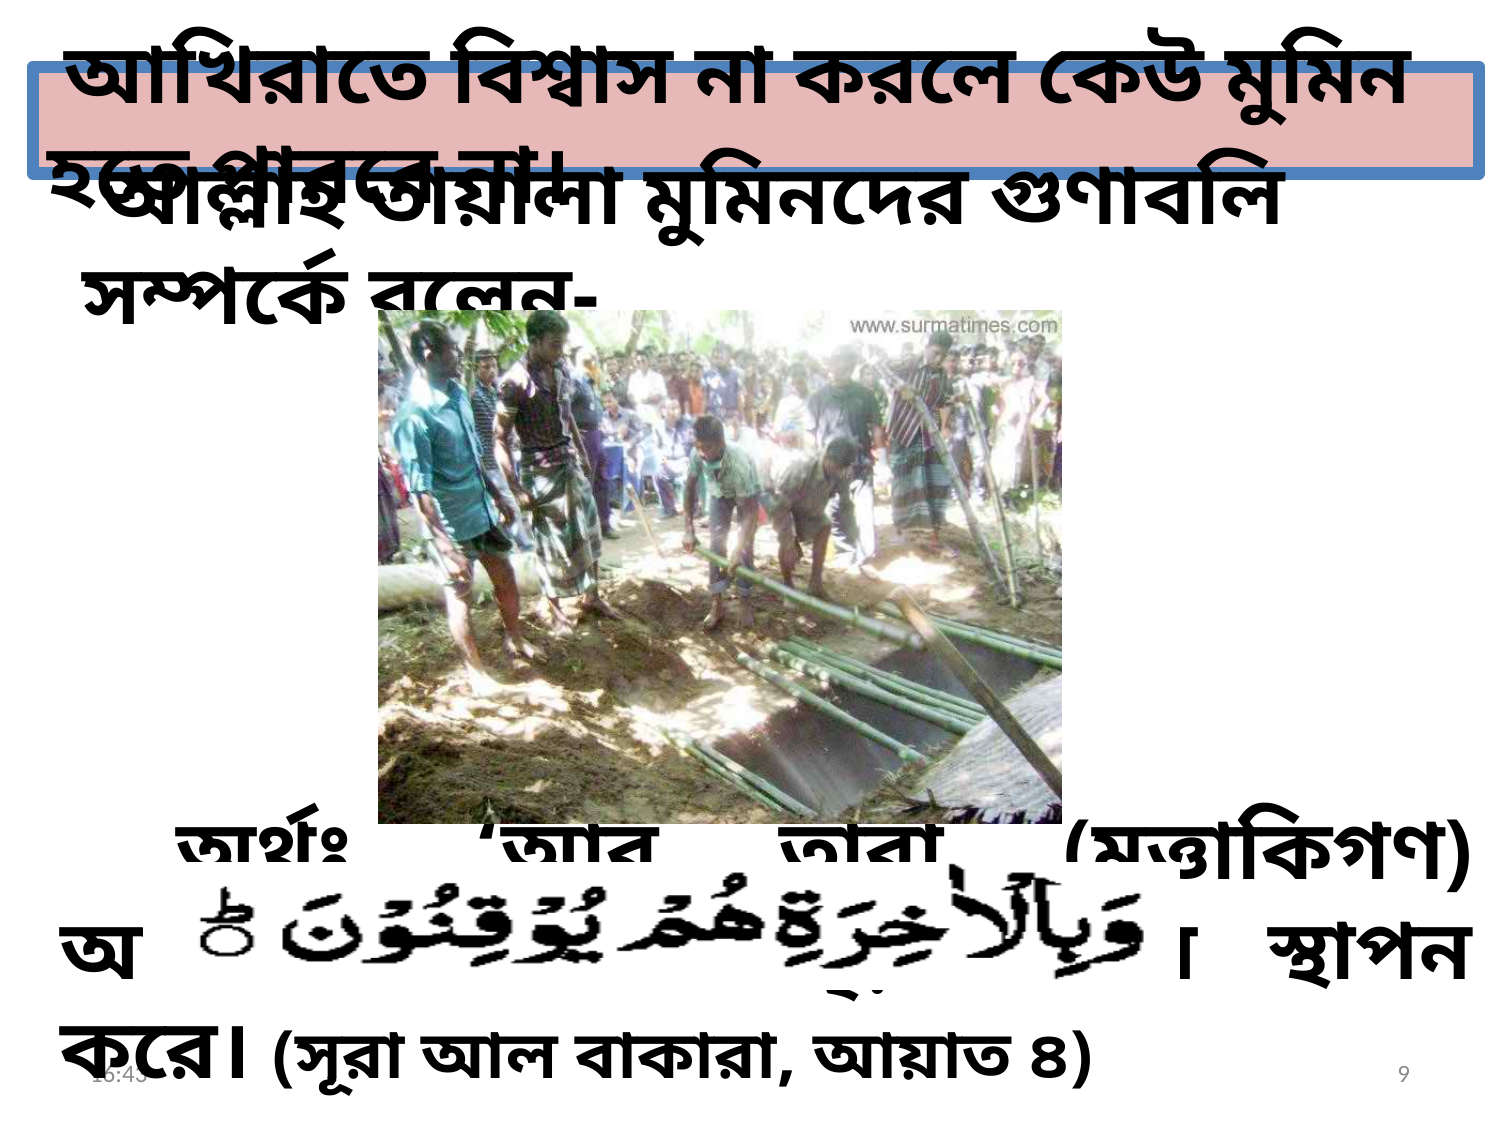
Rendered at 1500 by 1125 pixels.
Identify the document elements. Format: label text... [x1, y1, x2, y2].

slide_number বৃহস্পতিবার, 20 ফেব্রুয়ারী 2020 [75, 1048, 425, 1103]
text_box আল্লাহ তায়ালা মুমিনদের গুণাবলি সম্পর্কে বলেন- [68, 173, 1419, 310]
picture [378, 310, 1063, 824]
picture [143, 862, 1180, 990]
text_box অর্থঃ ‘আর তাঁরা (মুত্তাকিগণ) আখিরাতের ওপর দৃঢ় বিশ্বাস স্থাপন করে। (সূরা আল বাকারা, আয়াত ৪) [46, 843, 1488, 1048]
text_box আখিরাতে বিশ্বাস না করলে কেউ মুমিন হতে পারবে না। [32, 66, 1479, 174]
slide_number 9 [1074, 1048, 1425, 1103]
